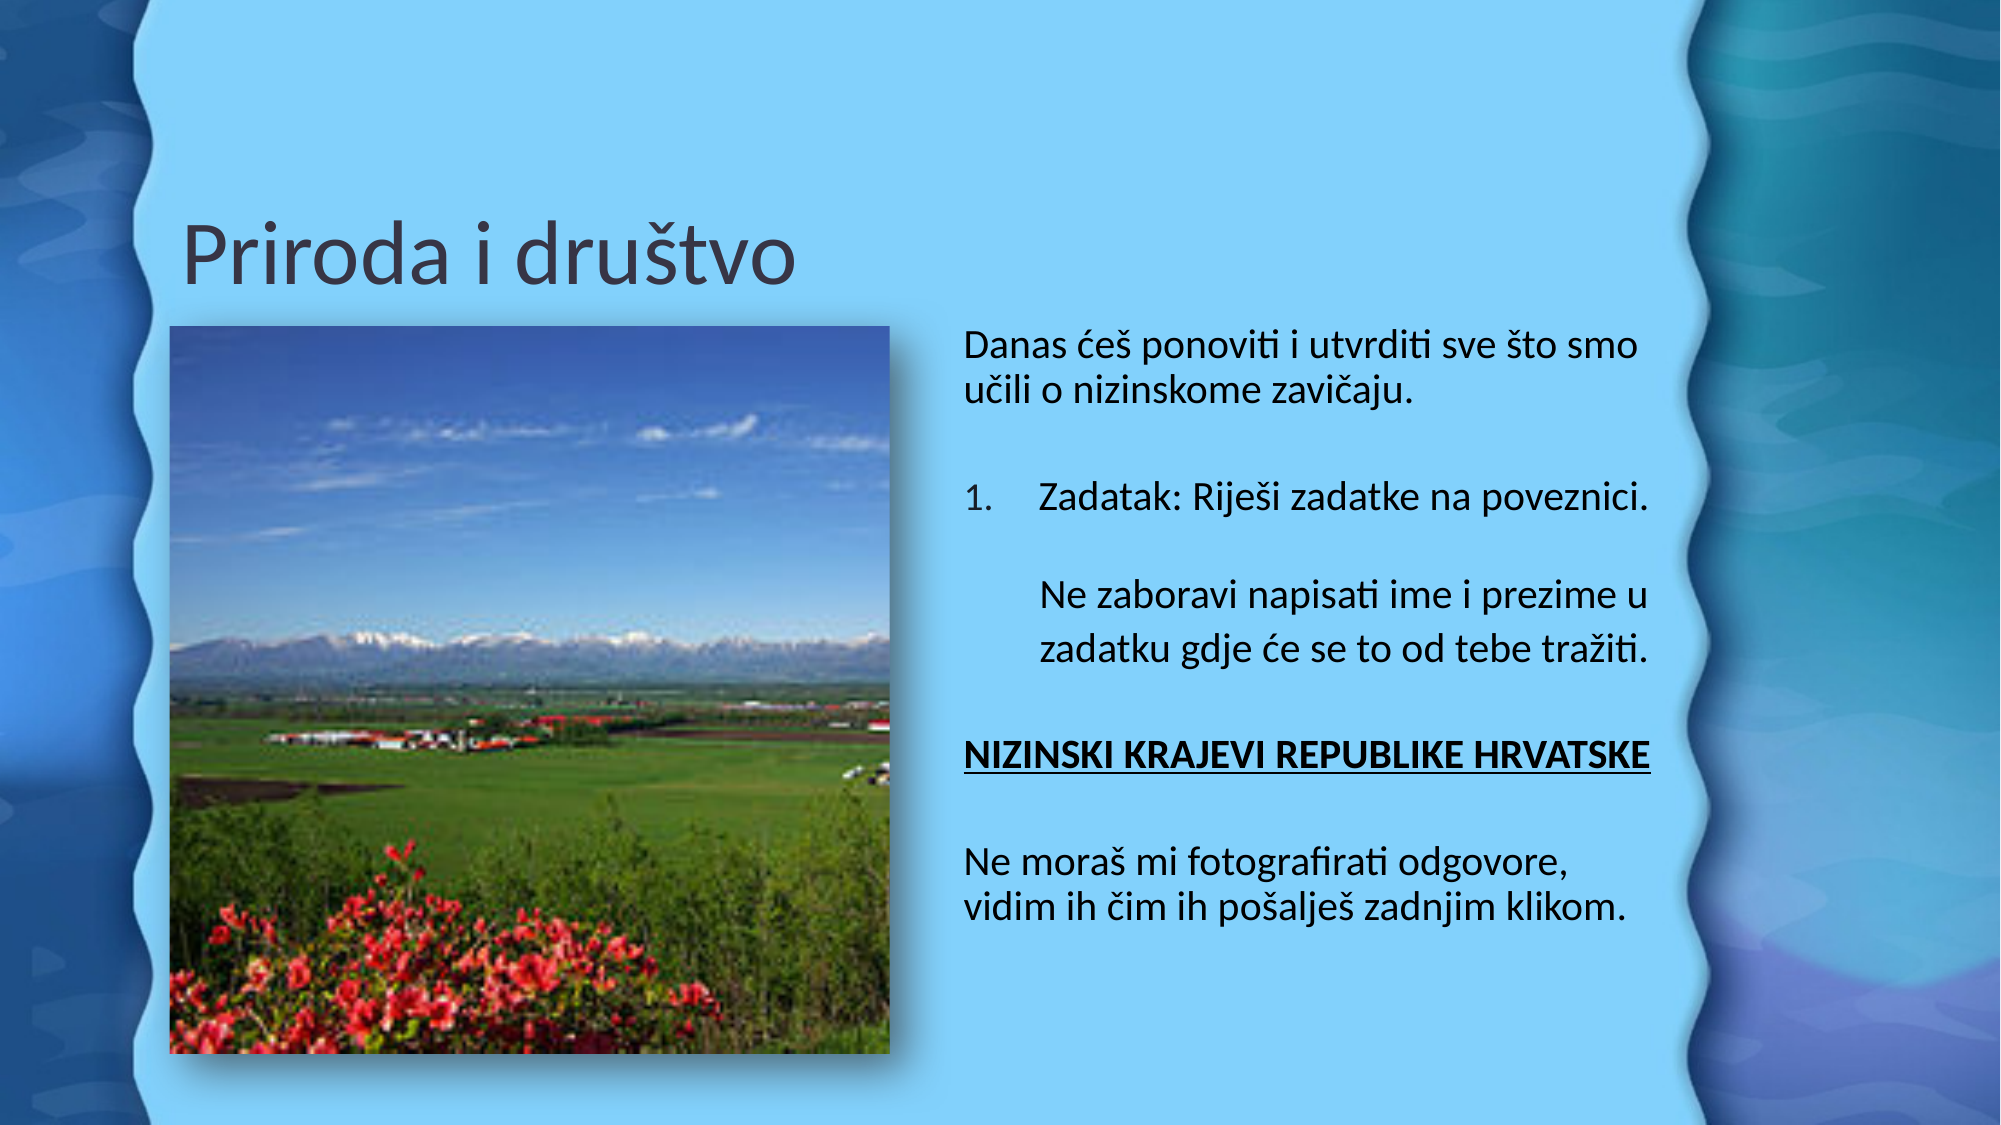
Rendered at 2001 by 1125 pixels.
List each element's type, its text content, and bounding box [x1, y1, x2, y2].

picture [0, 0, 2001, 1125]
title Priroda i društvo [181, 115, 1669, 303]
list Danas ćeš ponoviti i utvrditi sve što smo učili o nizinskome zavičaju. Zadatak: Riješi zadatke na poveznici. Ne zaboravi napisati ime i prezime u zadatku gdje će se to od tebe tražiti. NIZINSKI KRAJEVI REPUBLIKE HRVATSKE Ne moraš mi fotografirati odgovore, vidim ih čim ih pošalješ zadnjim klikom. [948, 314, 1669, 1043]
